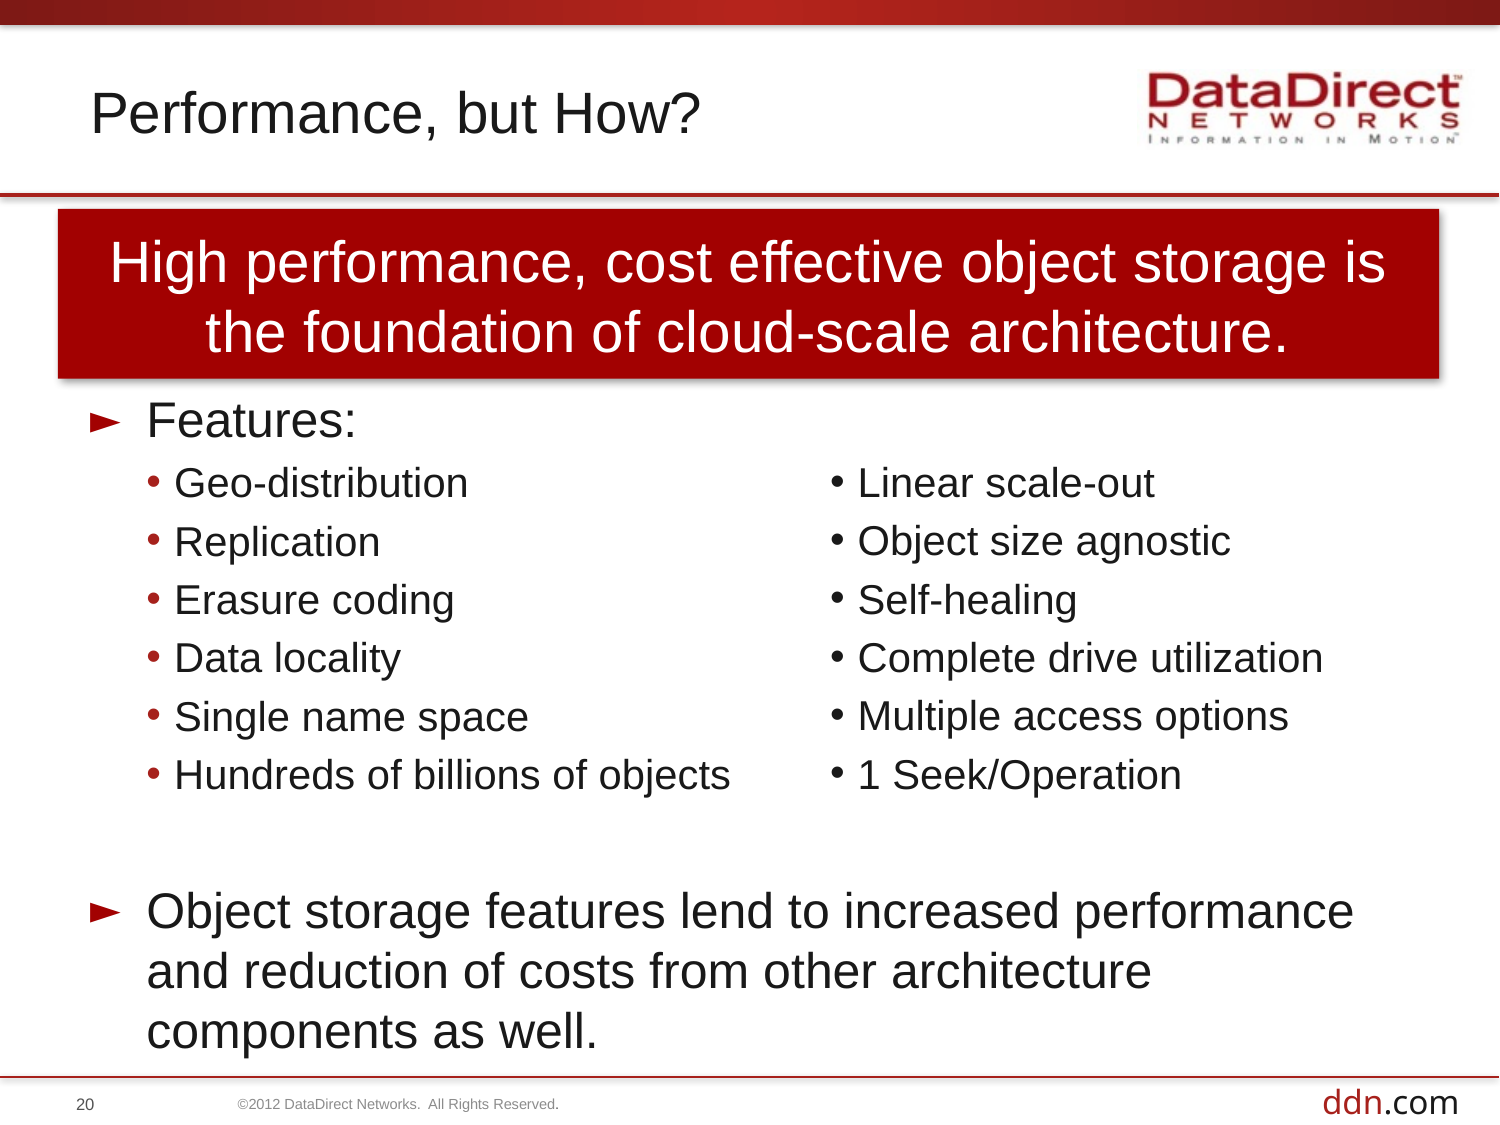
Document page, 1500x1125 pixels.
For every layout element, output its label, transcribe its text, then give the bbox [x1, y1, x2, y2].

picture [1138, 69, 1475, 150]
list Features: Geo-distribution Replication Erasure coding Data locality Single name space Hundreds of billions of objects Object storage features lend to increased performance and reduction of costs from other architecture components as well. [75, 388, 1425, 1120]
text_box High performance, cost effective object storage is the foundation of cloud-scale architecture. [57, 208, 1440, 379]
slide_number 20 [60, 1089, 133, 1118]
text_box Linear scale-out Object size agnostic Self-healing Complete drive utilization Multiple access options 1 Seek/Operation [758, 448, 1340, 864]
title Performance, but How? [75, 24, 1138, 196]
